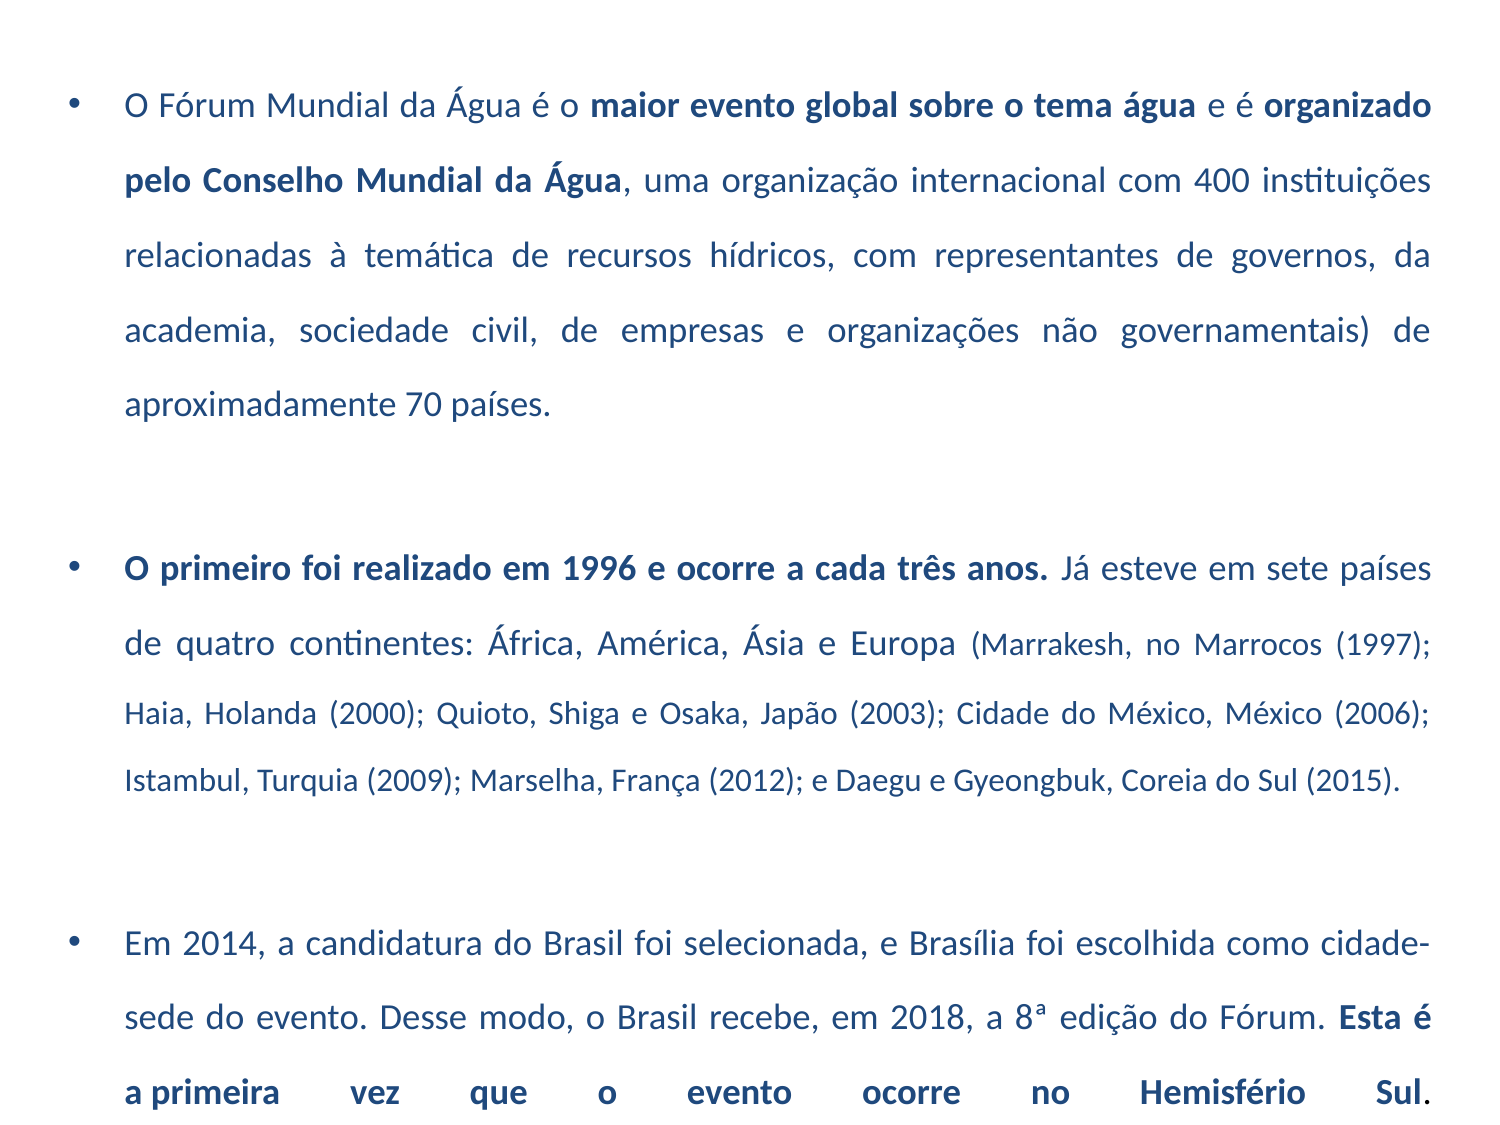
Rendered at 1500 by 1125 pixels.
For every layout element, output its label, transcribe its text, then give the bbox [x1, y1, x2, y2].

list O Fórum Mundial da Água é o maior evento global sobre o tema água e é organizado pelo Conselho Mundial da Água, uma organização internacional com 400 instituições relacionadas à temática de recursos hídricos, com representantes de governos, da academia, sociedade civil, de empresas e organizações não governamentais) de aproximadamente 70 países. O primeiro foi realizado em 1996 e ocorre a cada três anos. Já esteve em sete países de quatro continentes: África, América, Ásia e Europa (Marrakesh, no Marrocos (1997); Haia, Holanda (2000); Quioto, Shiga e Osaka, Japão (2003); Cidade do México, México (2006); Istambul, Turquia (2009); Marselha, França (2012); e Daegu e Gyeongbuk, Coreia do Sul (2015). Em 2014, a candidatura do Brasil foi selecionada, e Brasília foi escolhida como cidade-sede do evento. Desse modo, o Brasil recebe, em 2018, a 8ª edição do Fórum. Esta é a primeira vez que o evento ocorre no Hemisfério Sul. [53, 42, 1447, 1125]
